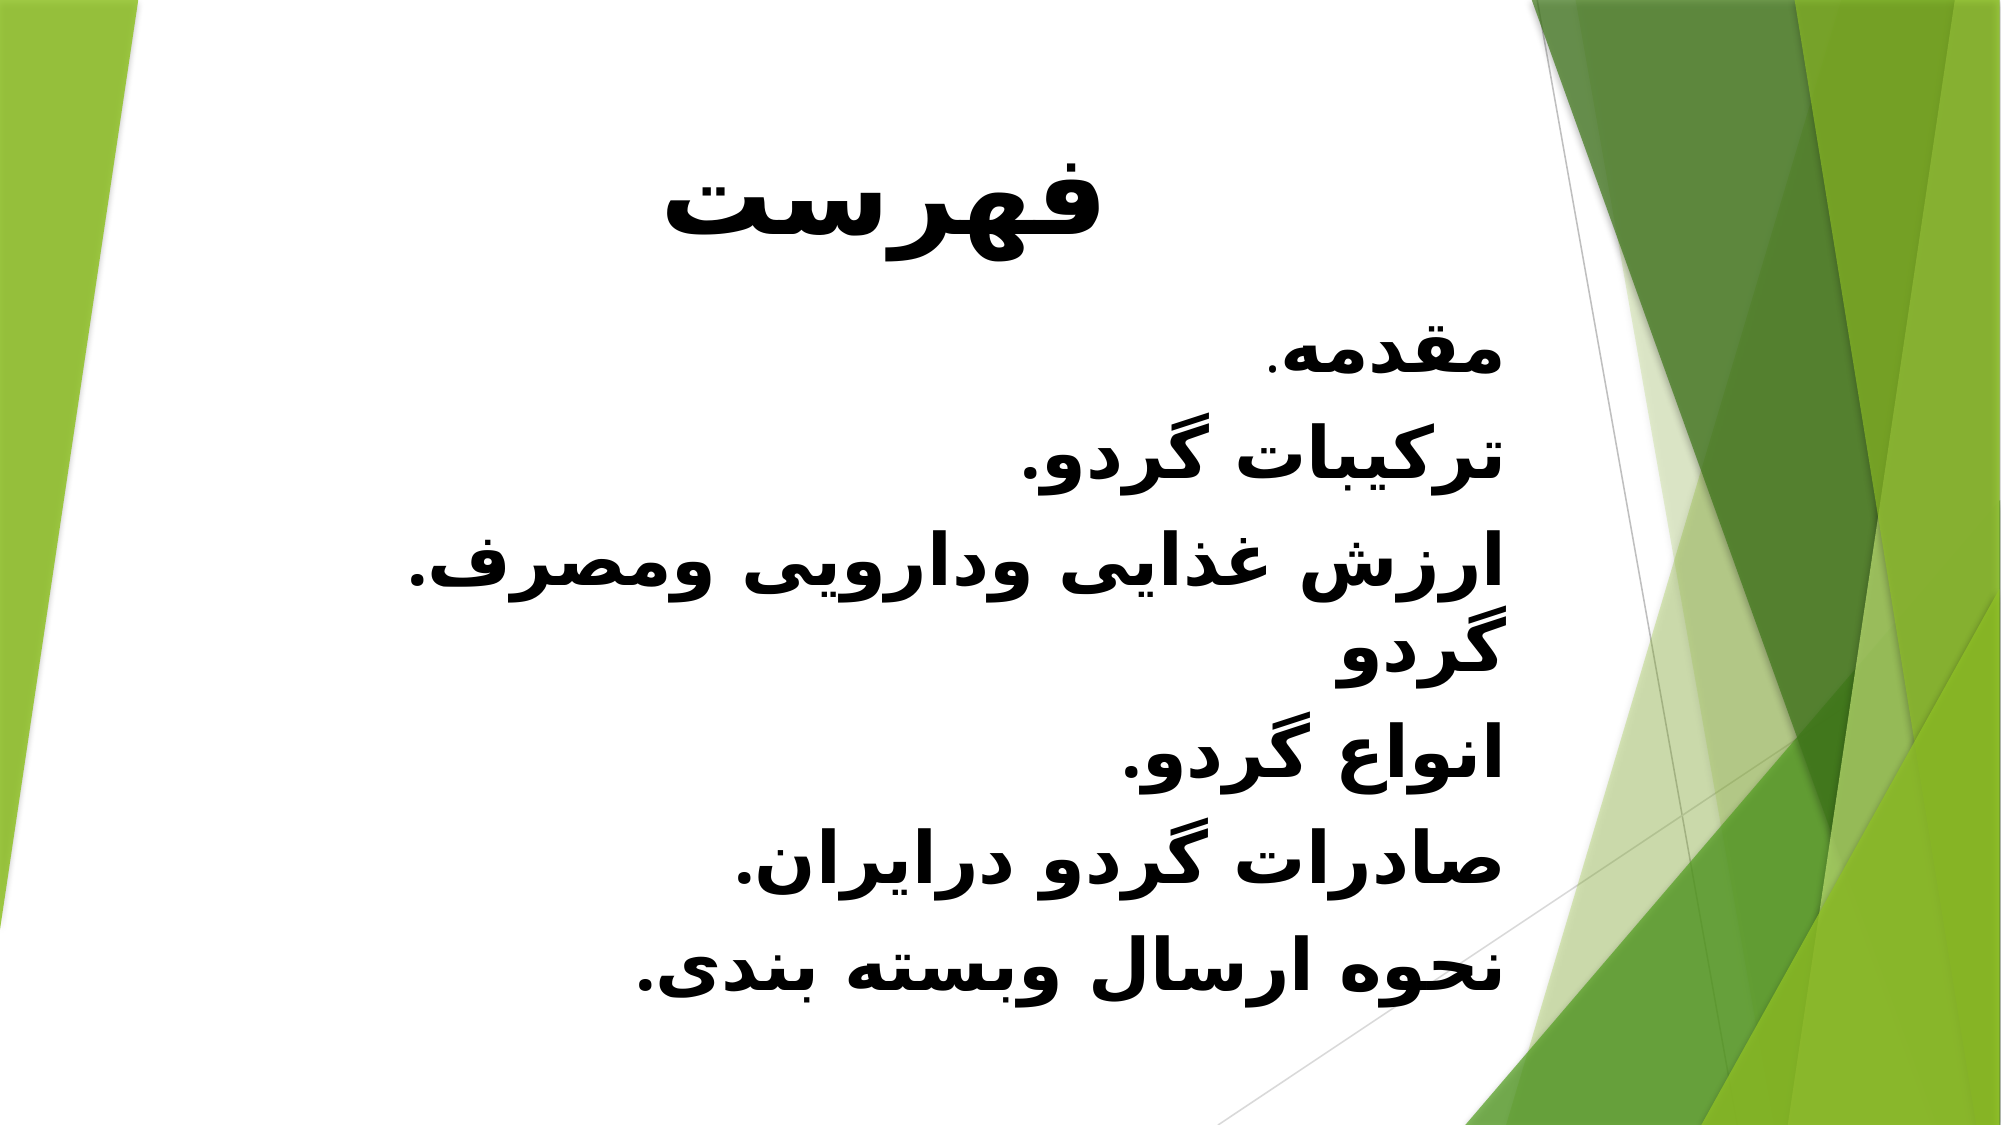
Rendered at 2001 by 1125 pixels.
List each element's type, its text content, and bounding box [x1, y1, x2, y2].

subtitle .مقدمه .ترکیبات گردو .ارزش غذایی ودارویی ومصرف گردو .انواع گردو .صادرات گردو درایران .نحوه ارسال وبسته بندی [247, 292, 1522, 1019]
title فهرست [247, 87, 1522, 265]
